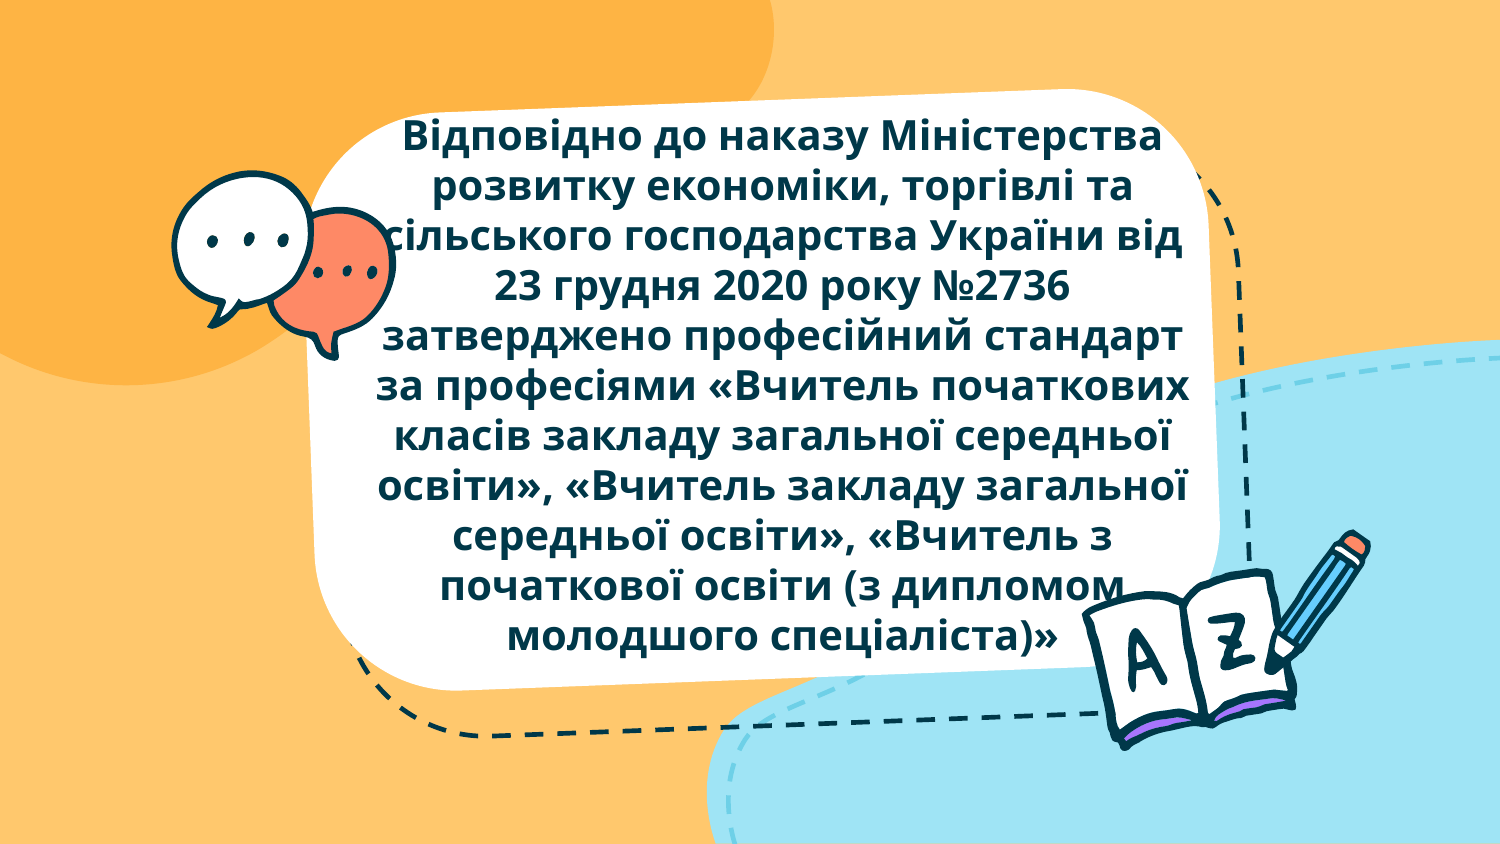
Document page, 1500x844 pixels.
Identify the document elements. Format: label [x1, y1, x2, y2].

text_box [1263, 529, 1372, 677]
text_box [1081, 567, 1298, 752]
text_box [300, 78, 1253, 747]
text_box [169, 170, 398, 362]
